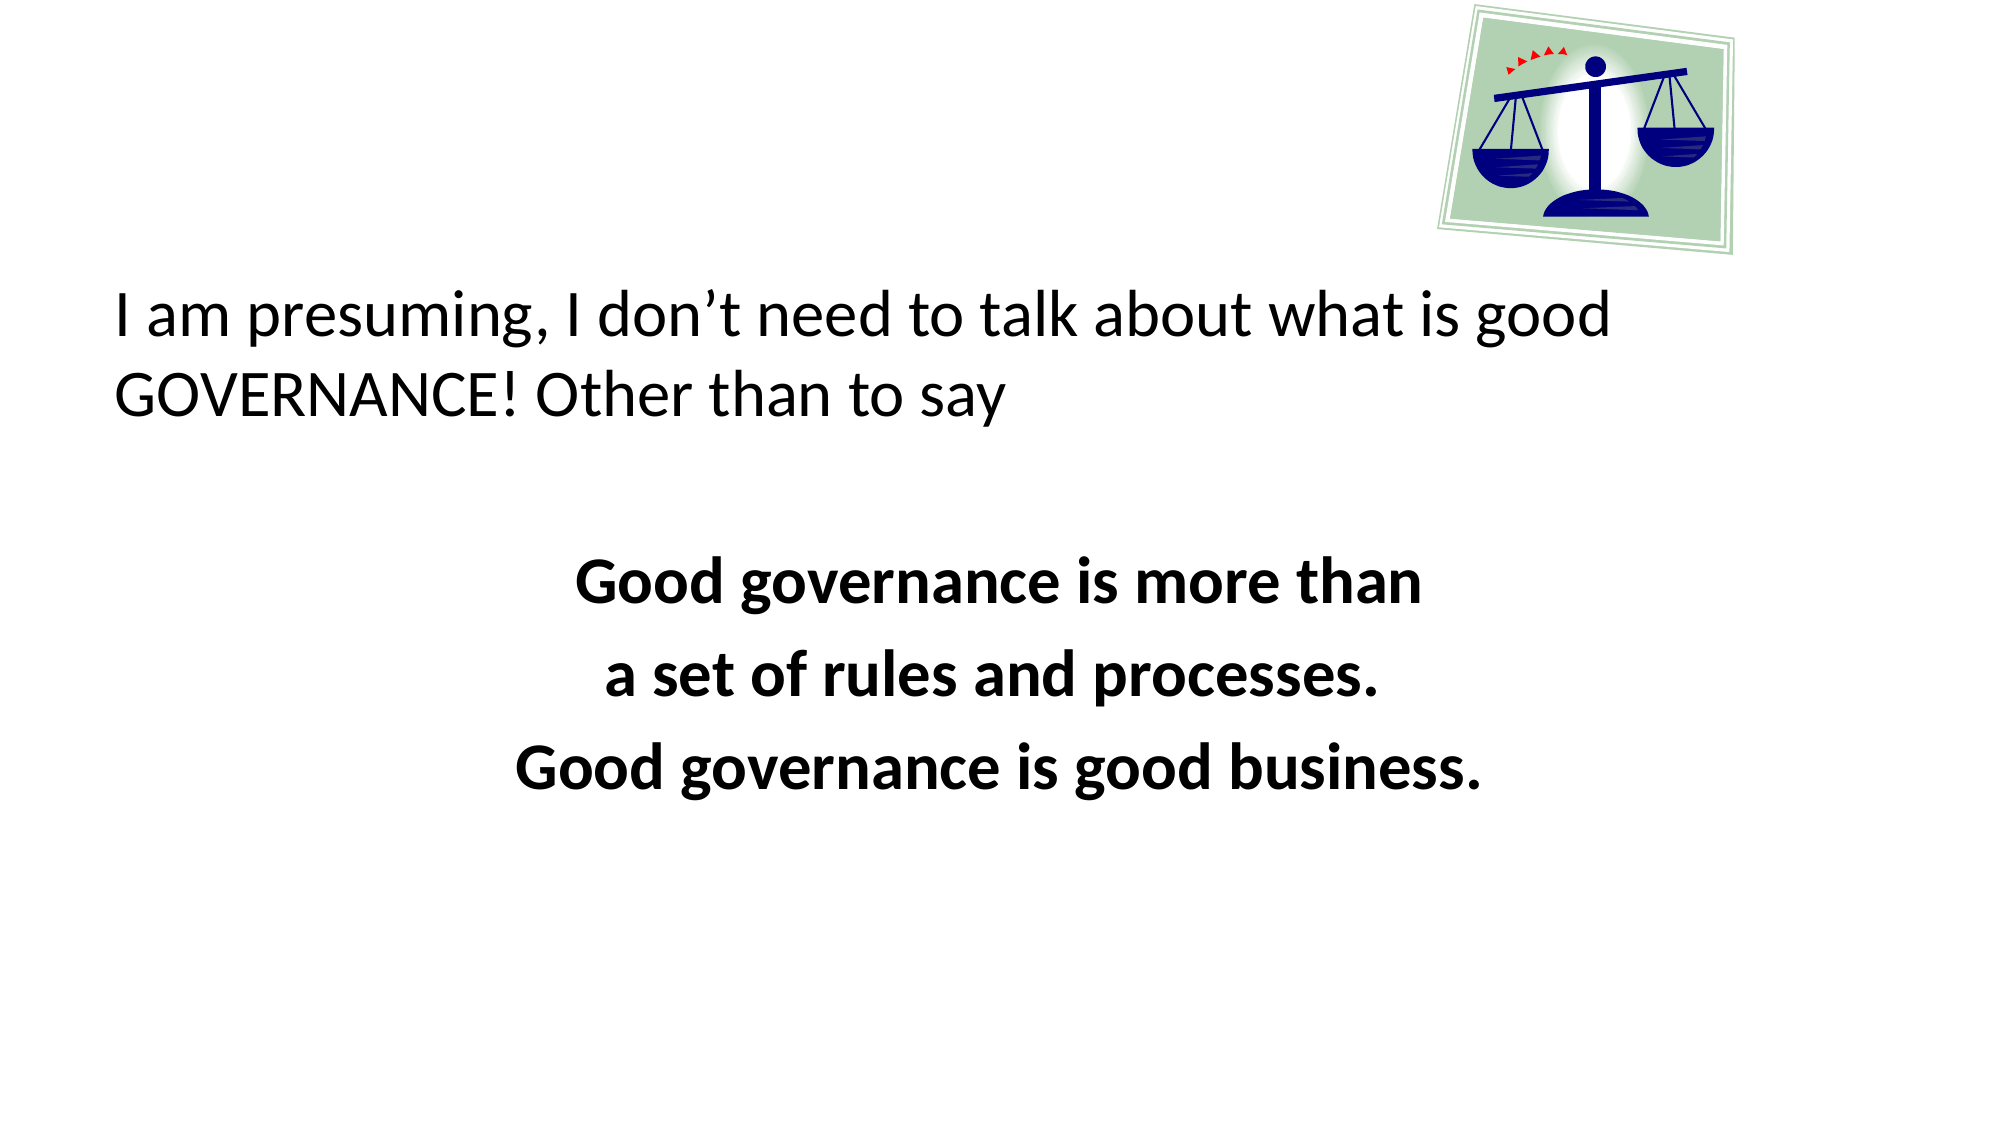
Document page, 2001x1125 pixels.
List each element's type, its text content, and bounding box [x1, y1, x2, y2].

picture [1436, 3, 1735, 256]
list I am presuming, I don’t need to talk about what is good GOVERNANCE! Other than to say Good governance is more than a set of rules and processes. Good governance is good business. [99, 262, 1900, 1005]
